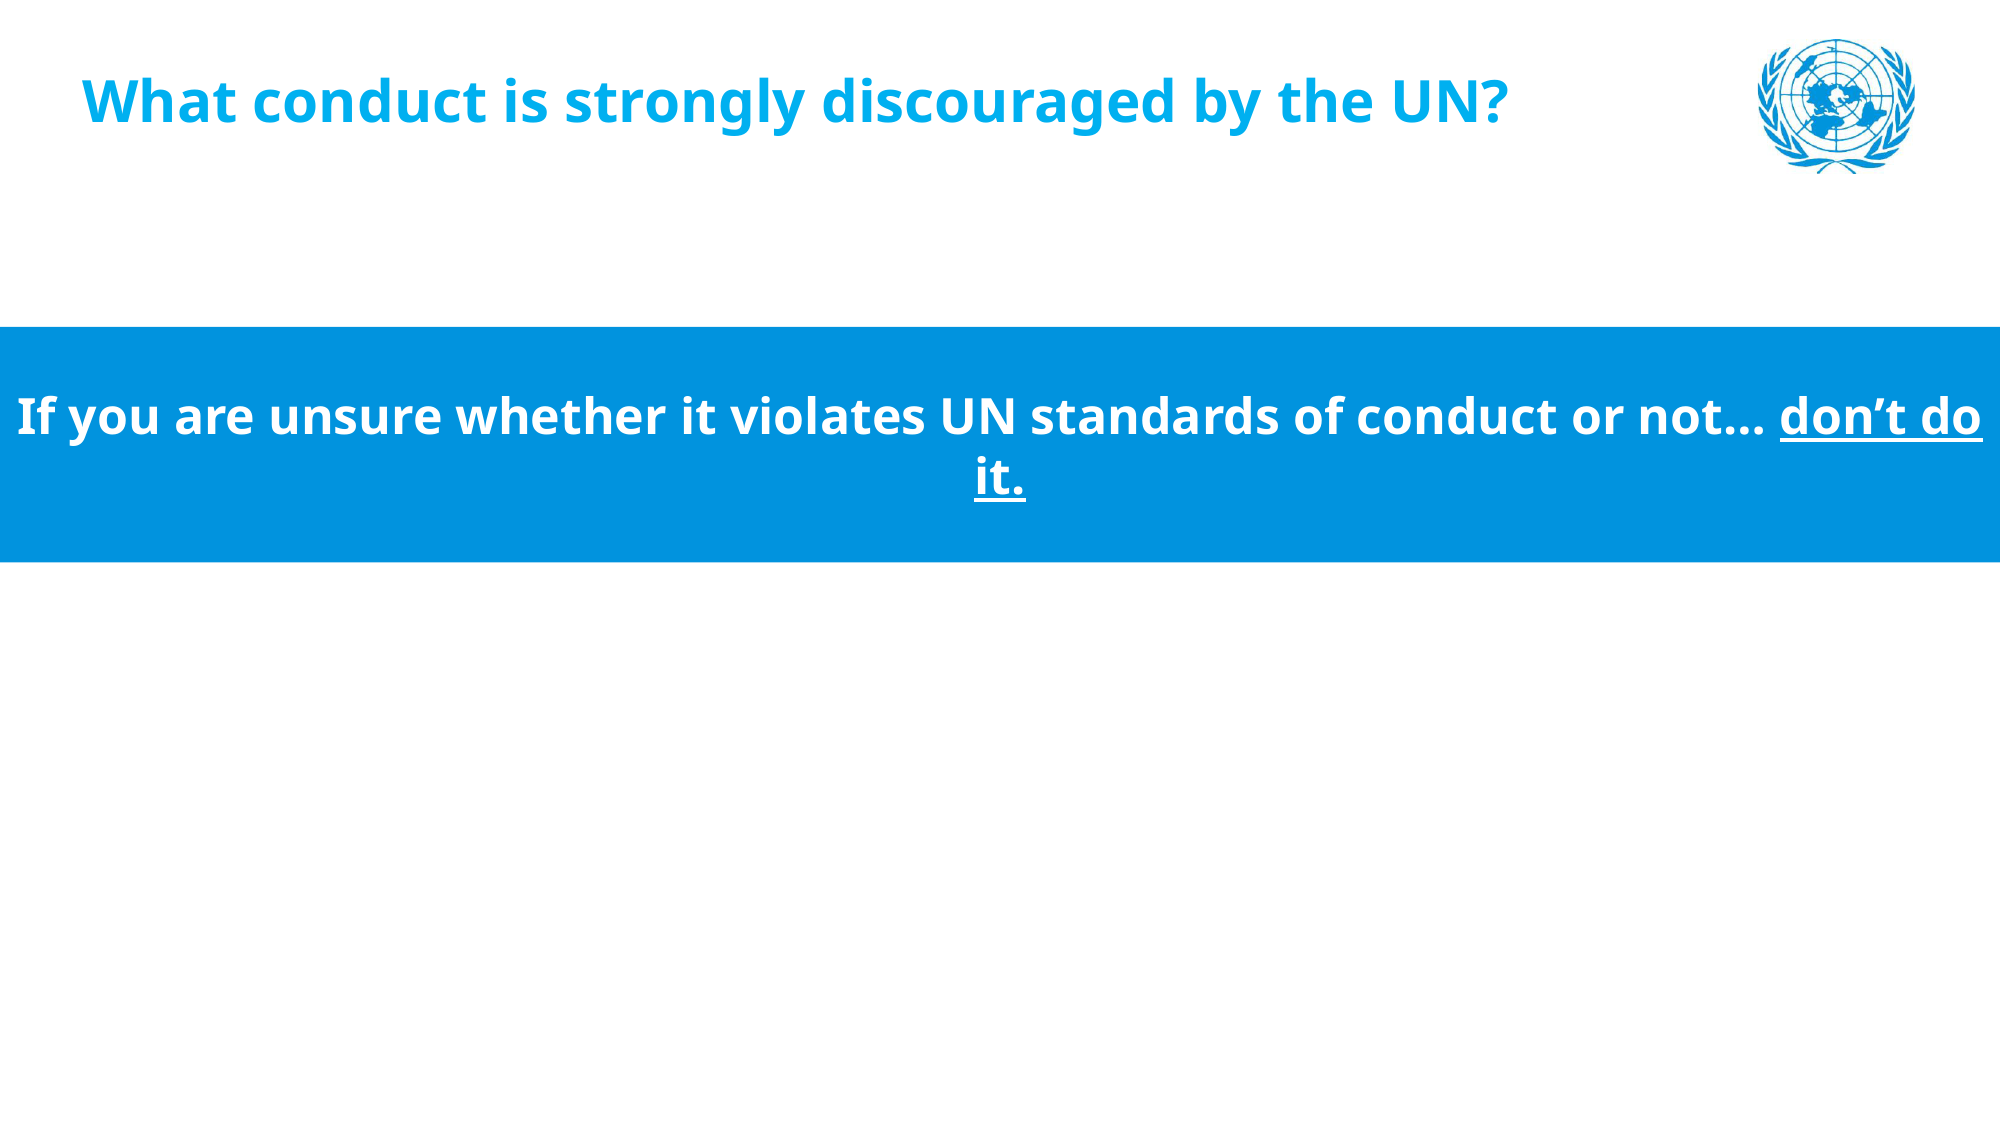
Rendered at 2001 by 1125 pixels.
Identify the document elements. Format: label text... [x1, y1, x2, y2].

text_box If you are unsure whether it violates UN standards of conduct or not… don’t do it. [0, 326, 2000, 563]
text_box What conduct is strongly discouraged by the UN? [67, 56, 1747, 142]
